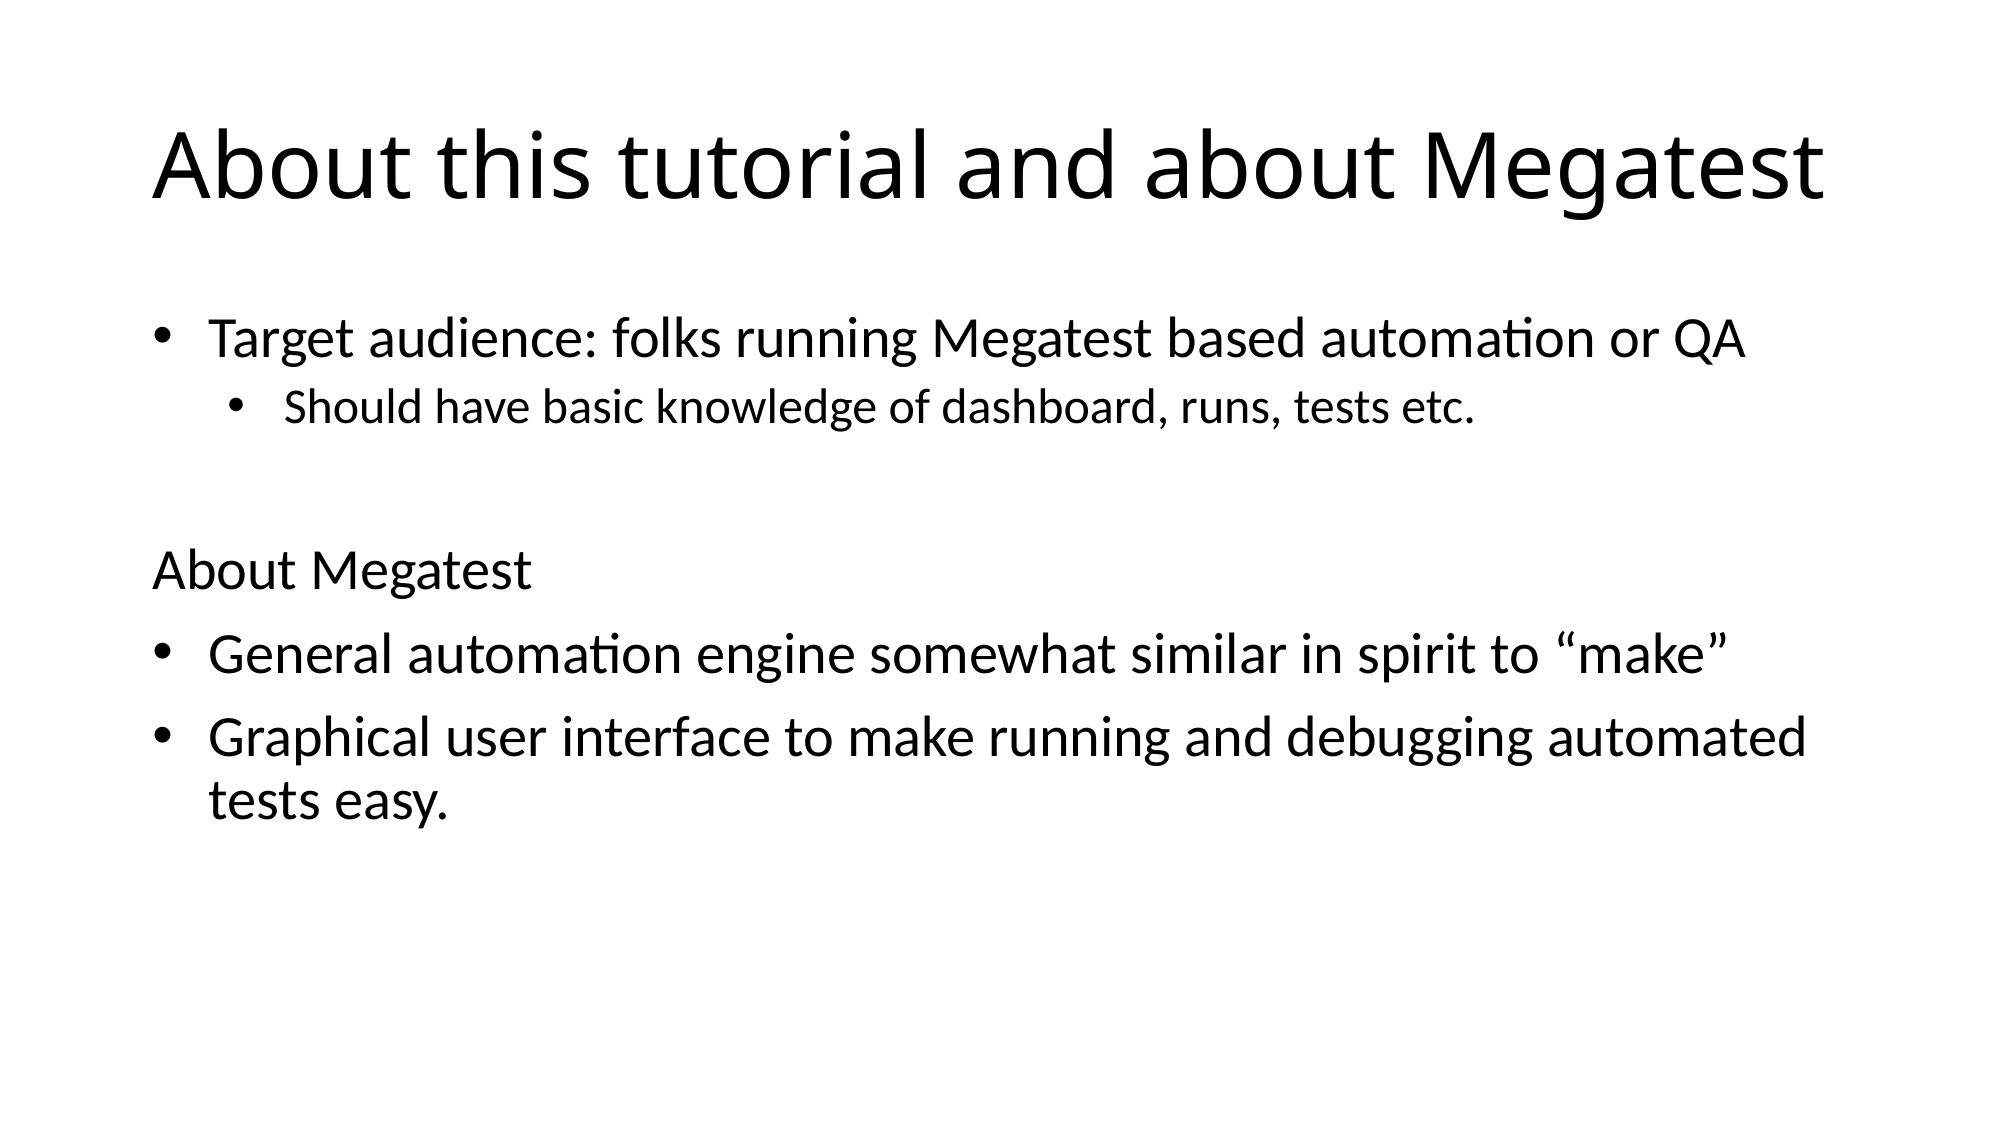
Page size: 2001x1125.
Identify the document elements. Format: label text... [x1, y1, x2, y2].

list Target audience: folks running Megatest based automation or QA Should have basic knowledge of dashboard, runs, tests etc. About Megatest General automation engine somewhat similar in spirit to “make” Graphical user interface to make running and debugging automated tests easy. [137, 299, 1863, 1014]
title About this tutorial and about Megatest [137, 59, 1863, 278]
